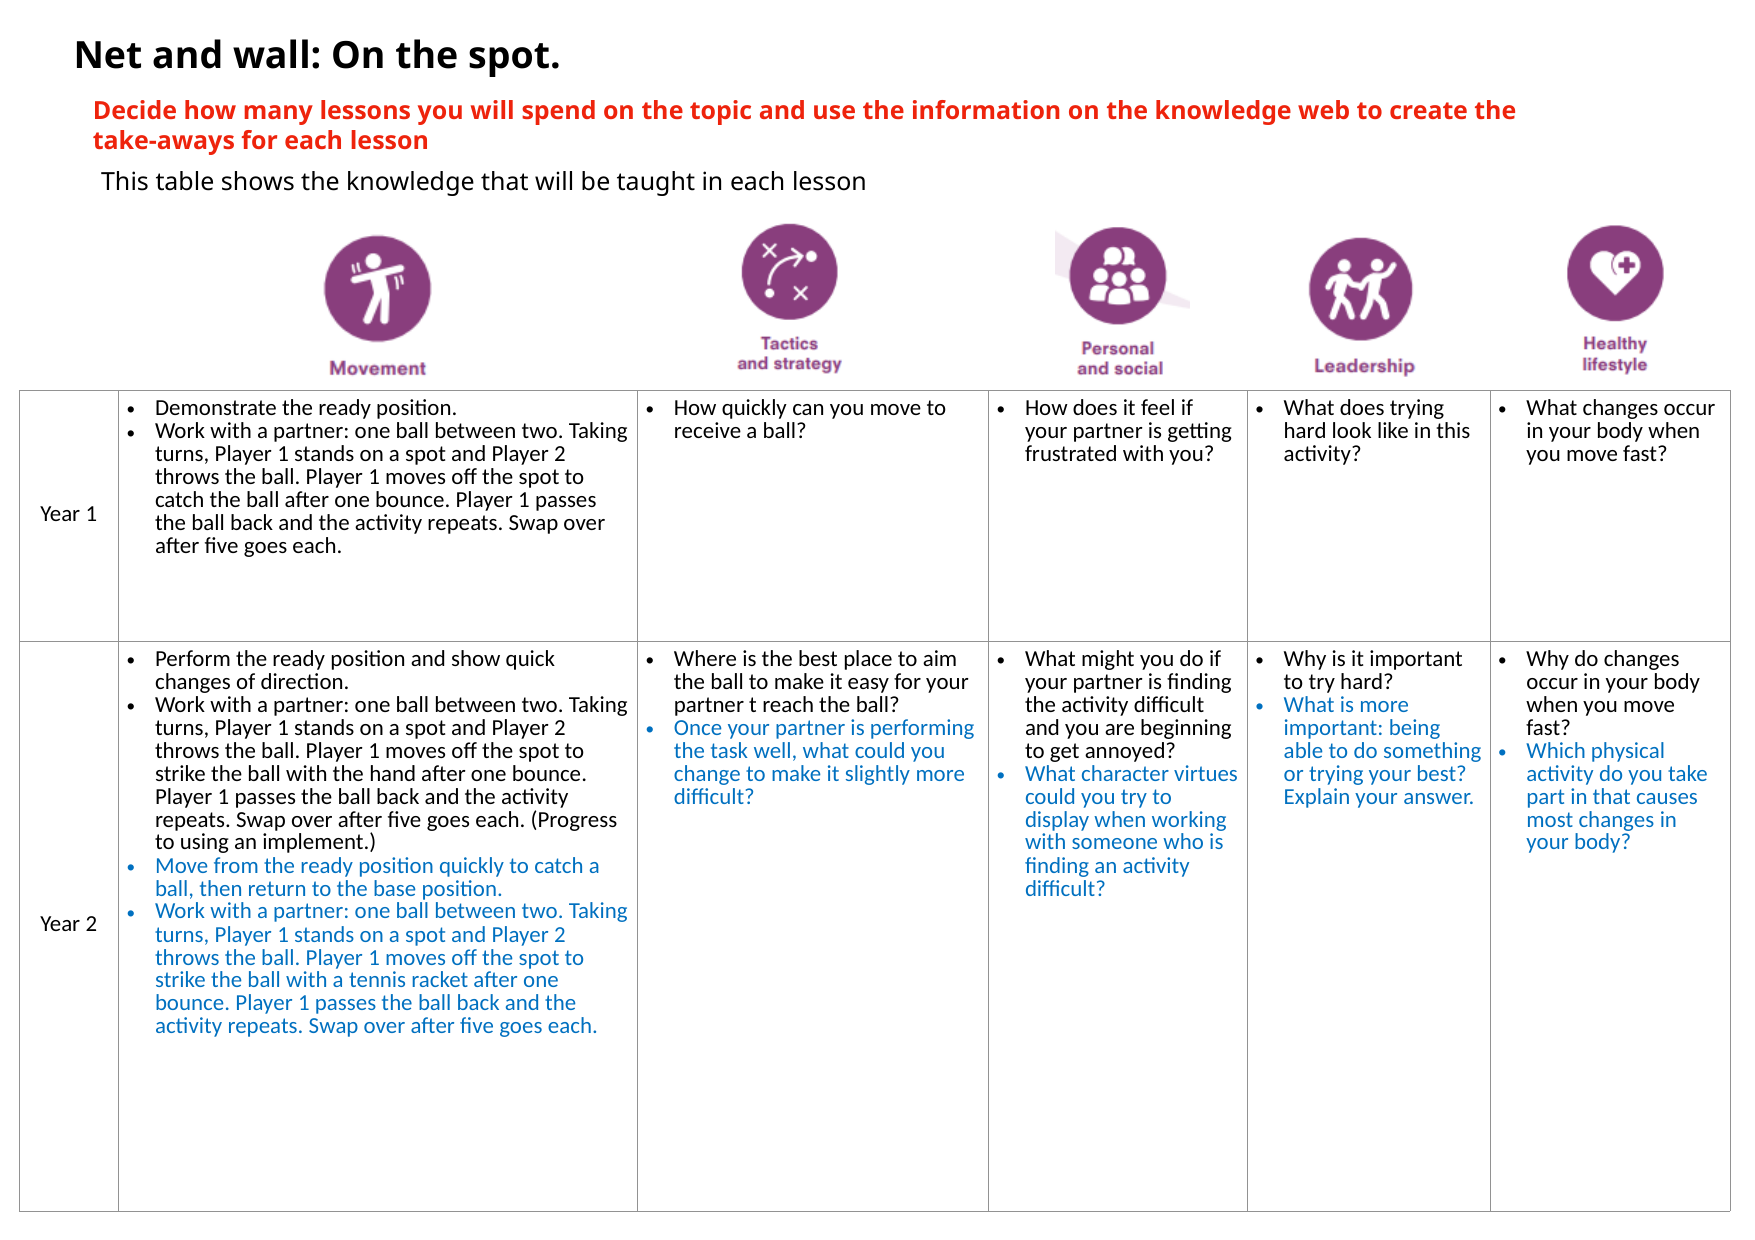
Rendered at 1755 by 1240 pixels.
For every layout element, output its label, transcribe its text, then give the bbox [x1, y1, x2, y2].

picture [1054, 216, 1190, 386]
table_header What changes occur in your body when you move fast? [1491, 391, 1730, 641]
text_box Decide how many lessons you will spend on the topic and use the information on the knowledge web to create the take-aways for each lesson [86, 87, 1581, 161]
table_cell Why is it important to try hard? What is more important: being able to do something or trying your best? Explain your answer. [1248, 642, 1490, 1211]
table_cell Perform the ready position and show quick changes of direction. Work with a partner: one ball between two. Taking turns, Player 1 stands on a spot and Player 2 throws the ball. Player 1 moves off the spot to strike the ball with the hand after one bounce. Player 1 passes the ball back and the activity repeats. Swap over after five goes each. (Progress to using an implement.) Move from the ready position quickly to catch a ball, then return to the base position. Work with a partner: one ball between two. Taking turns, Player 1 stands on a spot and Player 2 throws the ball. Player 1 moves off the spot to strike the ball with a tennis racket after one bounce. Player 1 passes the ball back and the activity repeats. Swap over after five goes each. [119, 642, 637, 1211]
table_header Demonstrate the ready position. Work with a partner: one ball between two. Taking turns, Player 1 stands on a spot and Player 2 throws the ball. Player 1 moves off the spot to catch the ball after one bounce. Player 1 passes the ball back and the activity repeats. Swap over after five goes each. [119, 391, 637, 641]
picture [1282, 220, 1435, 387]
table_header What does trying hard look like in this activity? [1248, 391, 1490, 641]
picture [310, 221, 446, 386]
text_box This table shows the knowledge that will be taught in each lesson [94, 159, 1660, 202]
table_header How quickly can you move to receive a ball? [638, 391, 988, 641]
picture [720, 210, 856, 382]
table_header Year 1 [20, 391, 118, 641]
text_box Net and wall: On the spot. [67, 24, 578, 83]
table_cell What might you do if your partner is finding the activity difficult and you are beginning to get annoyed? What character virtues could you try to display when working with someone who is finding an activity difficult? [989, 642, 1247, 1211]
table_cell Where is the best place to aim the ball to make it easy for your partner t reach the ball? Once your partner is performing the task well, what could you change to make it slightly more difficult? [638, 642, 988, 1211]
table_header How does it feel if your partner is getting frustrated with you? [989, 391, 1247, 641]
table_cell Why do changes occur in your body when you move fast? Which physical activity do you take part in that causes most changes in your body? [1491, 642, 1730, 1211]
picture [1551, 212, 1678, 387]
table_cell Year 2 [20, 642, 118, 1211]
